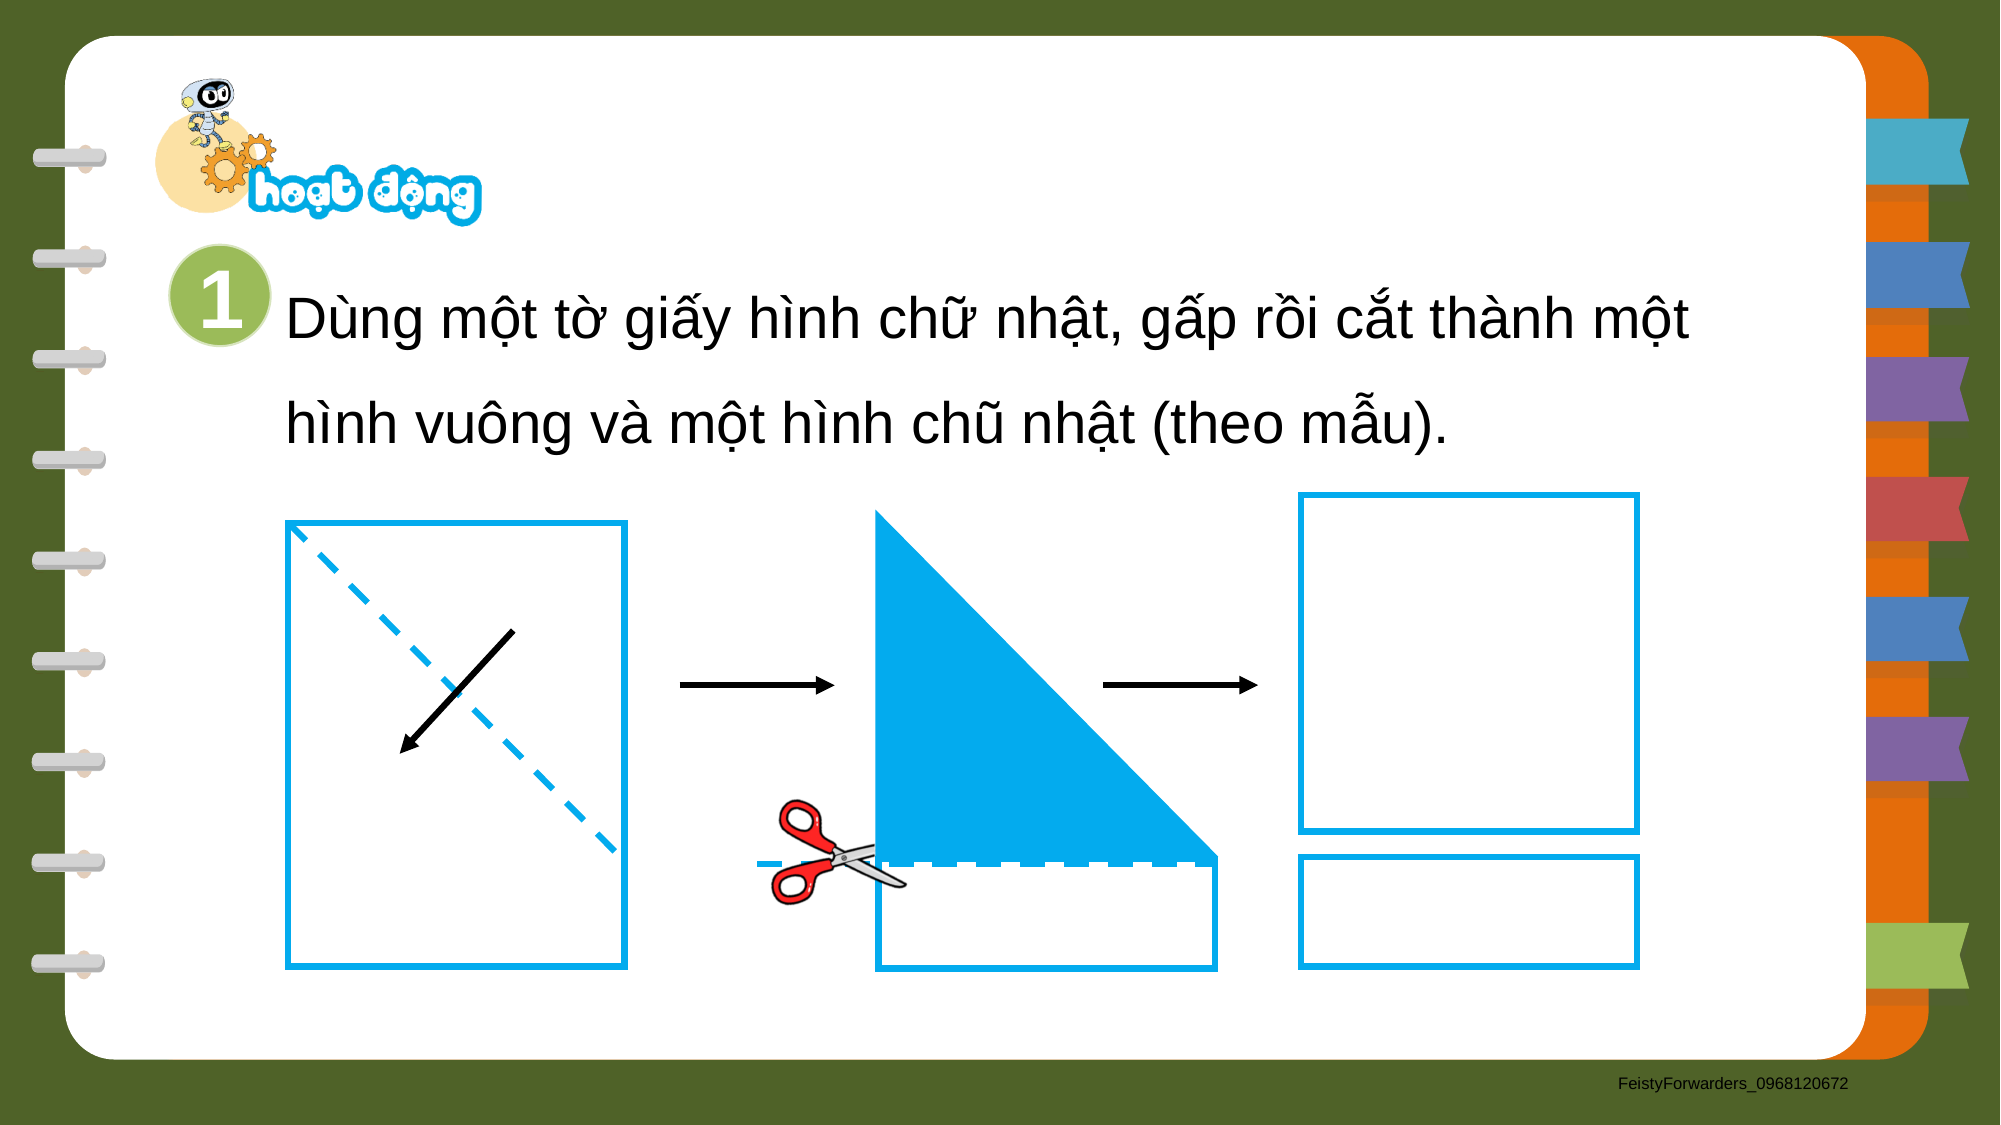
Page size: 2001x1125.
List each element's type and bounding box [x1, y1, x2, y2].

picture [128, 58, 511, 250]
text_box [878, 517, 1215, 863]
text_box [169, 238, 1803, 453]
text_box [287, 522, 626, 967]
text_box [878, 865, 1215, 969]
picture [767, 788, 902, 931]
text_box [288, 522, 625, 862]
text_box [1300, 856, 1638, 967]
text_box [399, 630, 514, 754]
text_box [1300, 494, 1638, 832]
